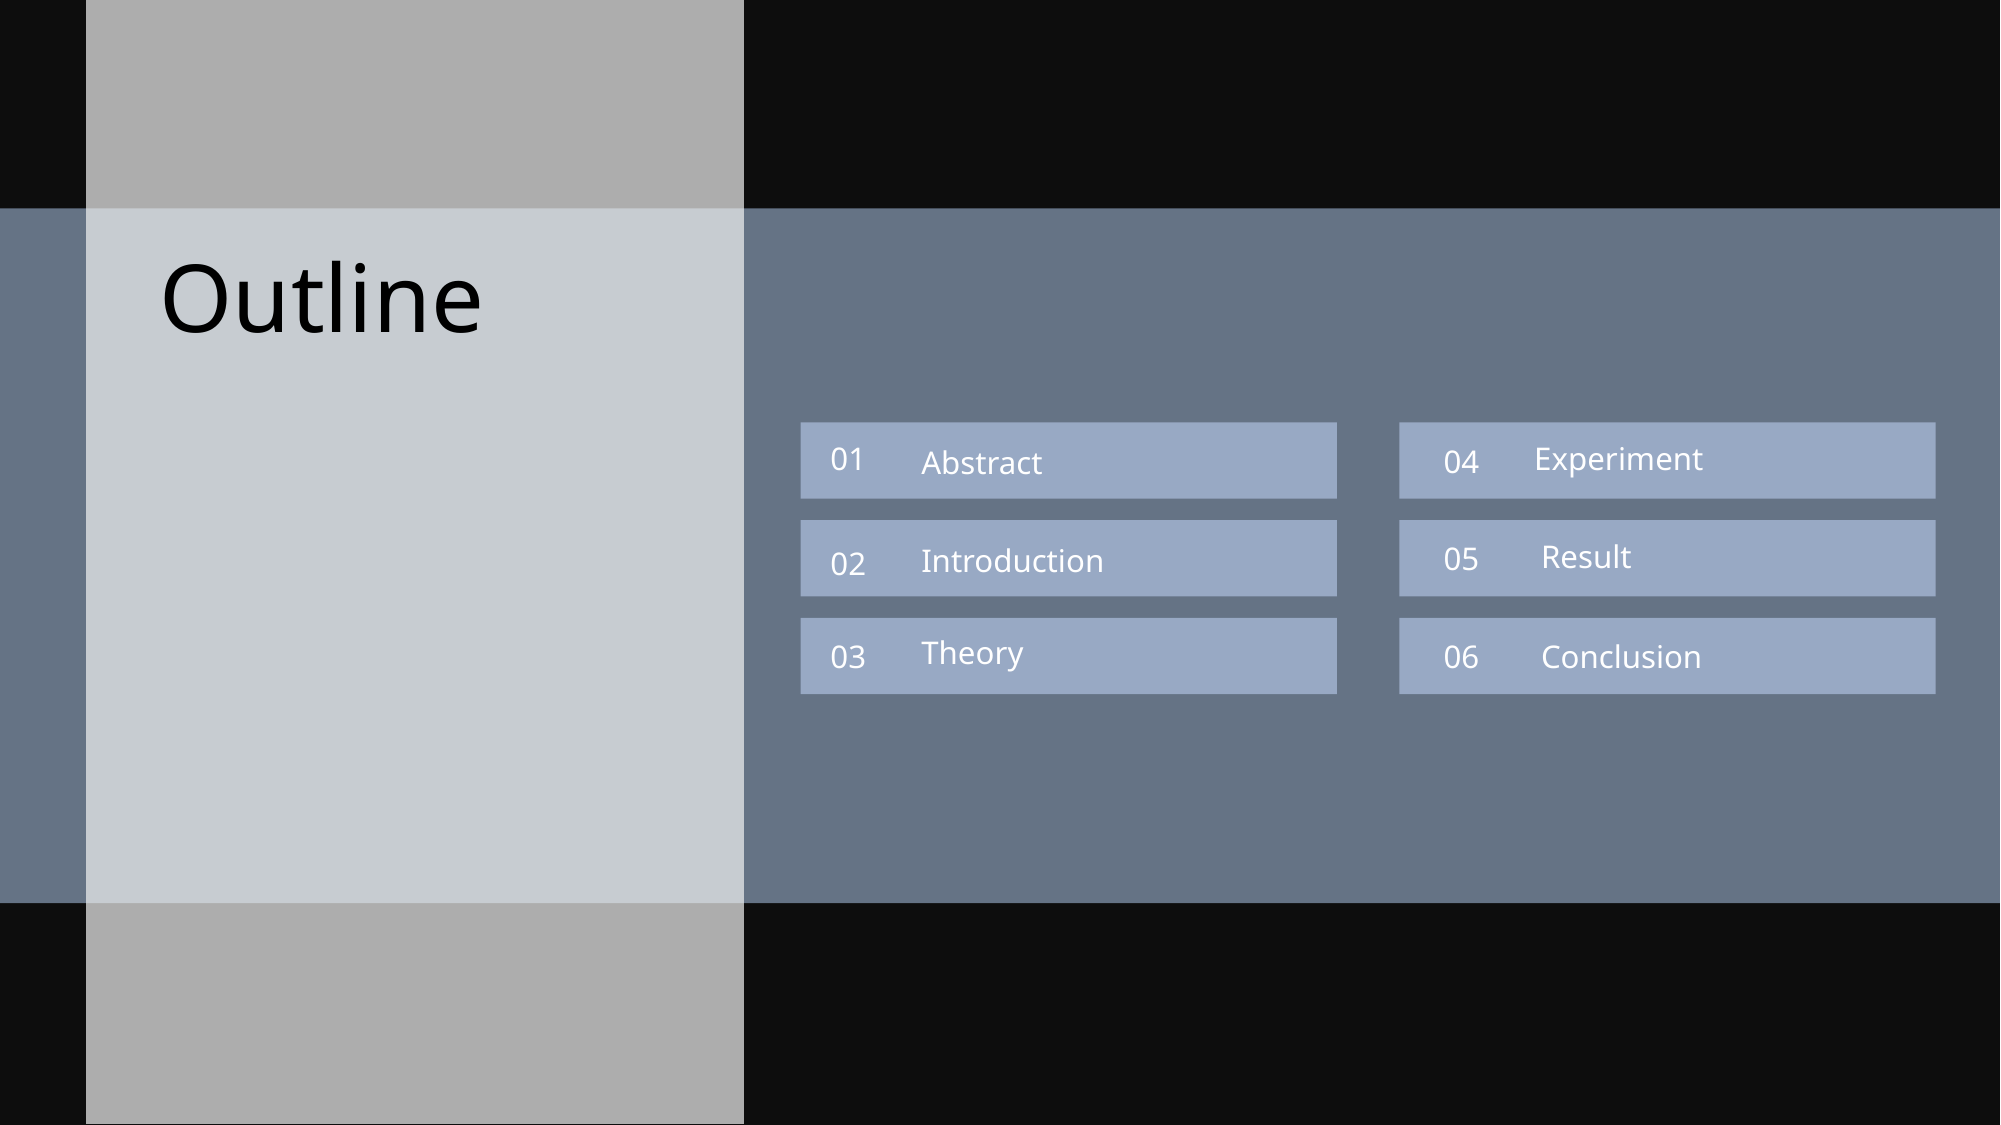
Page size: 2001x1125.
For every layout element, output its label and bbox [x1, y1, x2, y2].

text_box [85, 904, 745, 1125]
picture [0, 208, 2000, 904]
text_box [85, 0, 745, 208]
